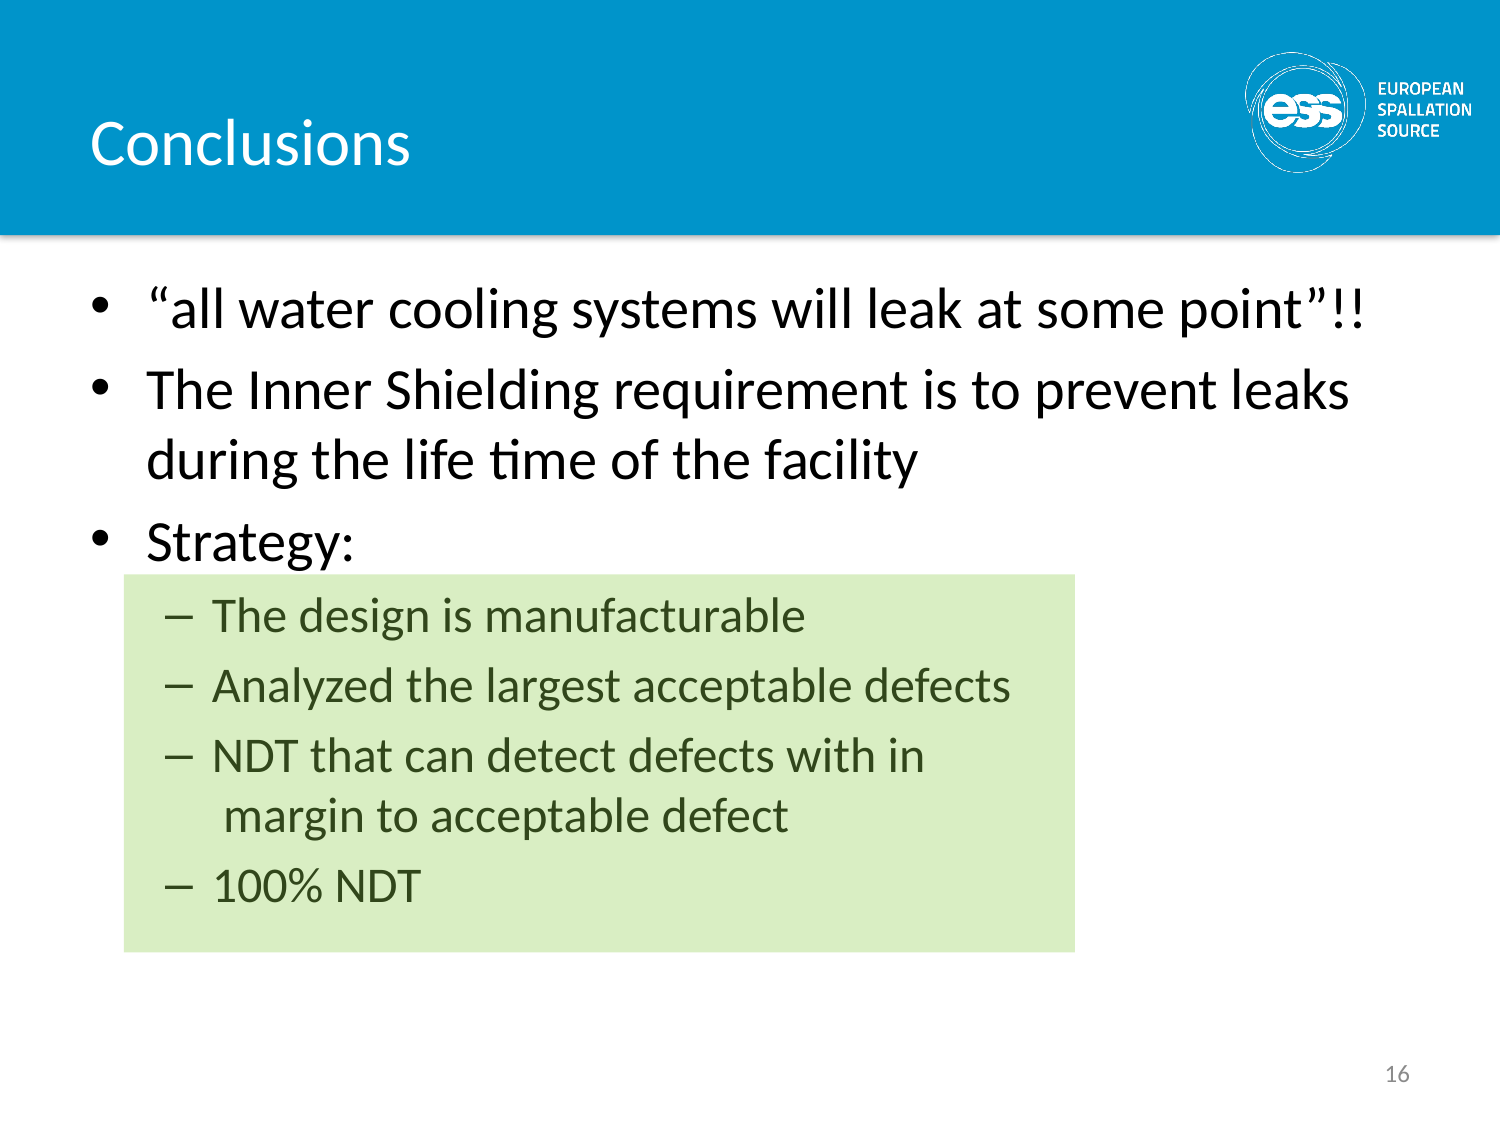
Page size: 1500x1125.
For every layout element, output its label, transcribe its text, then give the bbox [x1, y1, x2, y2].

slide_number 16 [1074, 1042, 1425, 1103]
picture [1409, 104, 1415, 115]
picture [1398, 109, 1406, 115]
picture [1443, 86, 1450, 93]
text_box [122, 572, 1077, 954]
picture [1264, 94, 1342, 127]
picture [1389, 104, 1393, 115]
picture [1423, 83, 1430, 94]
picture [1454, 83, 1458, 94]
picture [1400, 83, 1407, 94]
picture [1418, 104, 1423, 115]
picture [1436, 104, 1444, 115]
picture [1432, 125, 1438, 136]
list “all water cooling systems will leak at some point”!! The Inner Shielding requirement is to prevent leaks during the life time of the facility Strategy: The design is manufacturable Analyzed the largest acceptable defects NDT that can detect defects with in margin to acceptable defect 100% NDT [75, 262, 1425, 1005]
picture [1422, 125, 1428, 134]
picture [1379, 83, 1385, 94]
title Conclusions [75, 45, 1247, 233]
